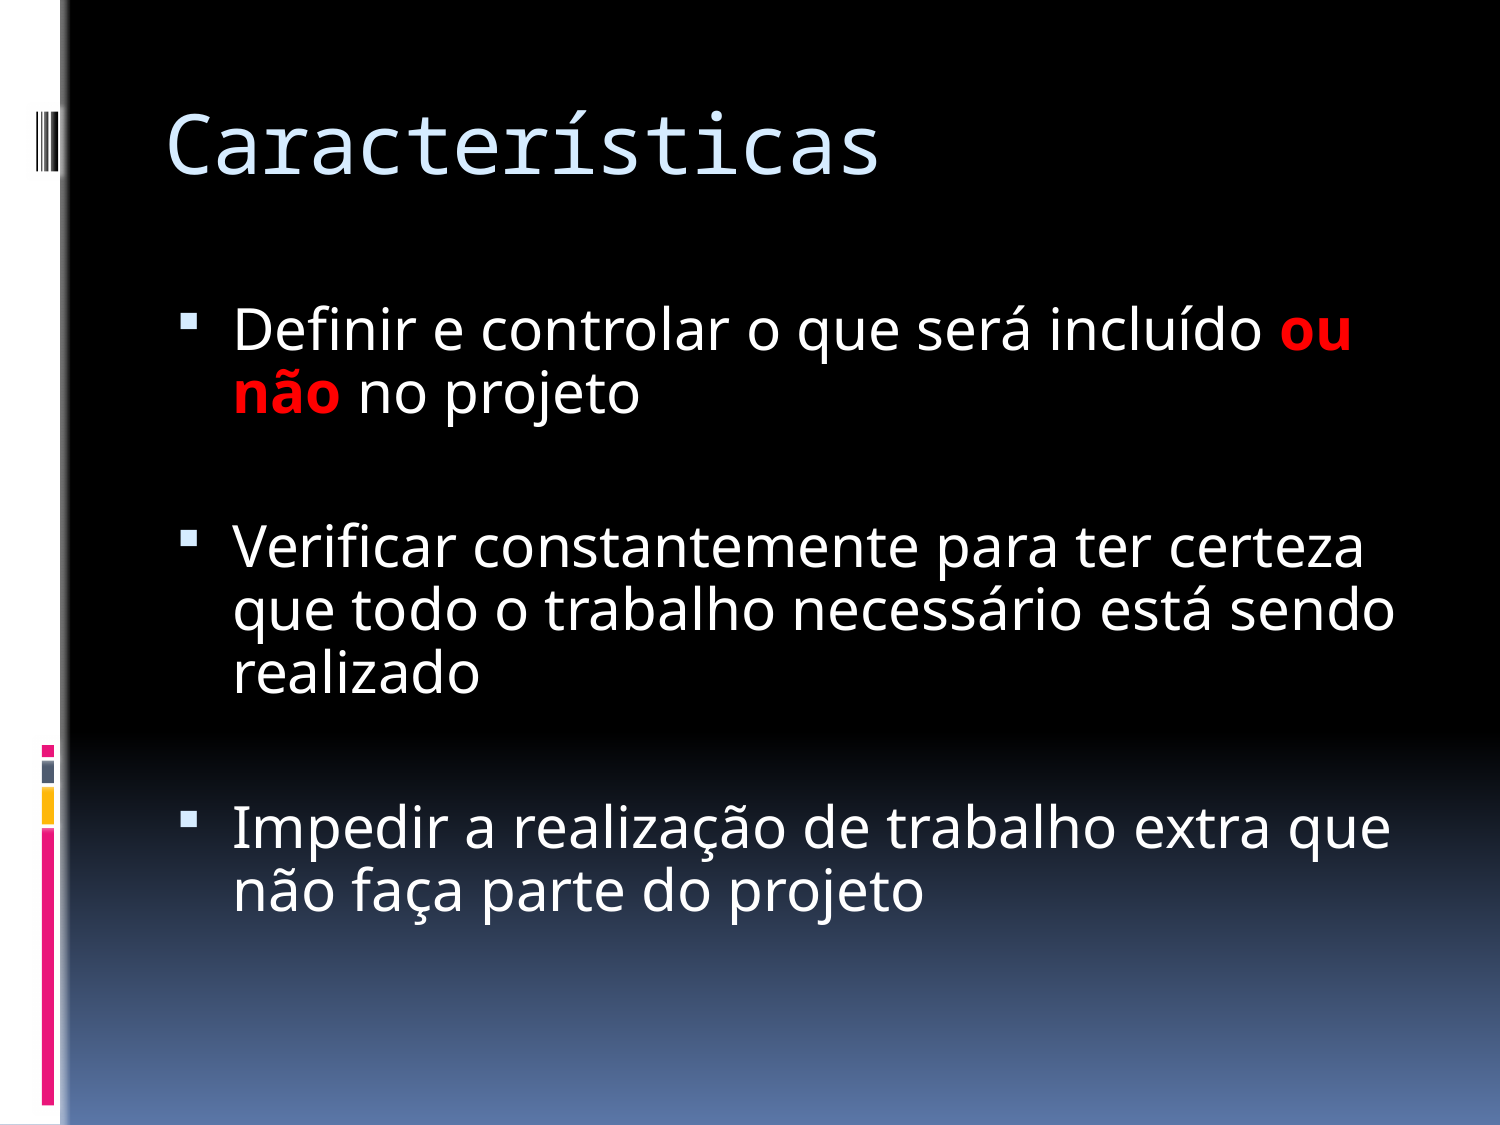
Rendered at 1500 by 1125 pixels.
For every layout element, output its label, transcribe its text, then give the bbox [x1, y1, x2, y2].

title Características [150, 83, 1425, 234]
list Definir e controlar o que será incluído ou não no projeto Verificar constantemente para ter certeza que todo o trabalho necessário está sendo realizado Impedir a realização de trabalho extra que não faça parte do projeto [150, 292, 1425, 1043]
